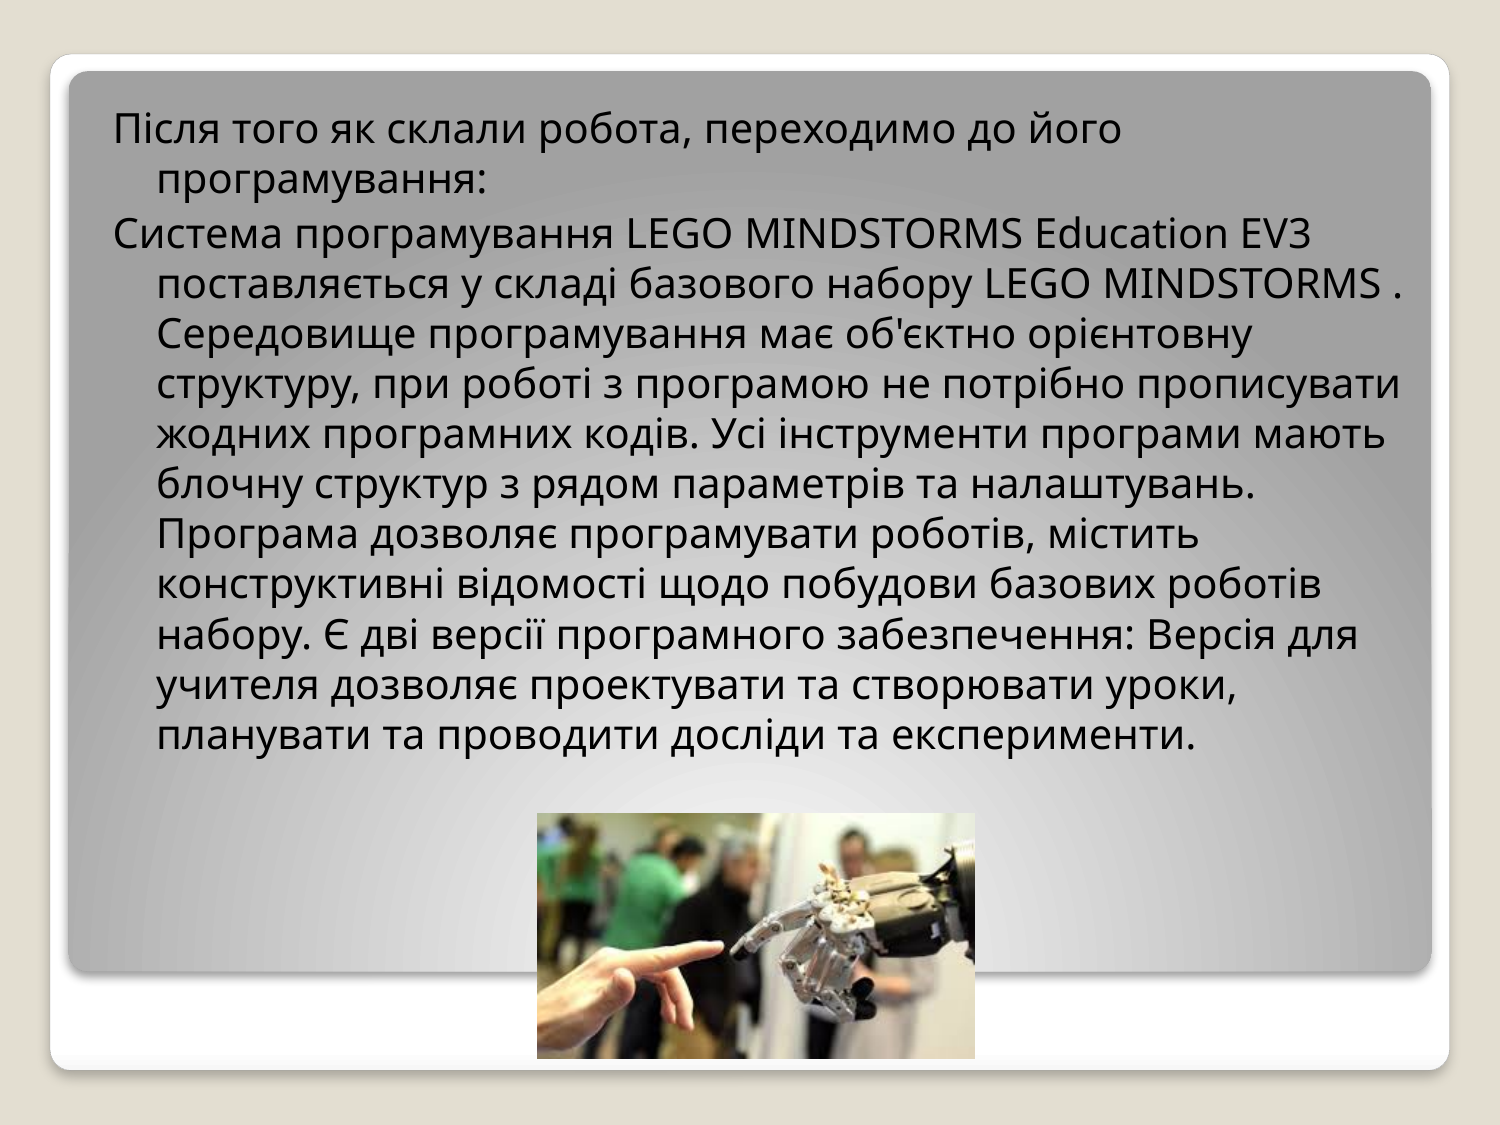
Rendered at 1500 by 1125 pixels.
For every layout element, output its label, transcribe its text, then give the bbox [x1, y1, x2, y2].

picture [537, 813, 975, 1059]
list Після того як склали робота, переходимо до його програмування: Система програмування LEGO MINDSTORMS Education EV3 поставляється у складі базового набору LEGO MINDSTORMS . Середовище програмування має об'єктно орієнтовну структуру, при роботі з програмою не потрібно прописувати жодних програмних кодів. Усі інструменти програми мають блочну структур з рядом параметрів та налаштувань. Програма дозволяє програмувати роботів, містить конструктивні відомості щодо побудови базових роботів набору. Є дві версії програмного забезпечення: Версія для учителя дозволяє проектувати та створювати уроки, планувати та проводити досліди та експерименти. [82, 86, 1425, 1083]
